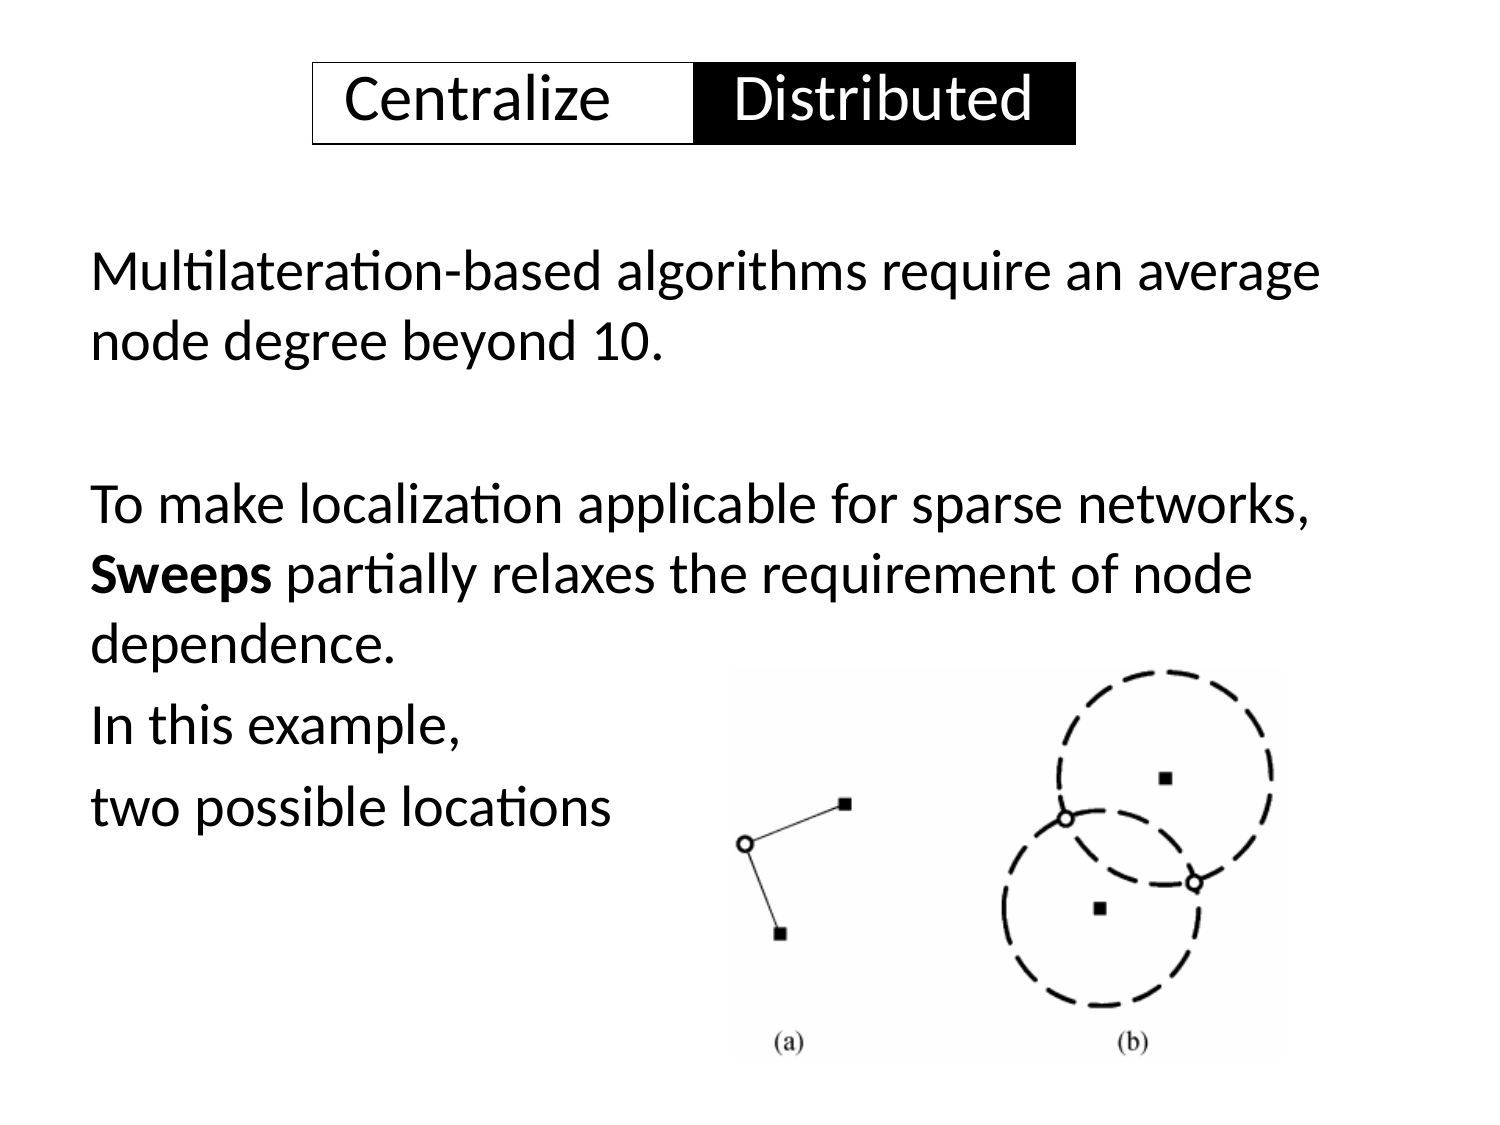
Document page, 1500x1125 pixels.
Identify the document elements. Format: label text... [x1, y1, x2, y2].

picture [649, 642, 1315, 1080]
table_header Distributed [695, 63, 1074, 143]
list Multilateration-based algorithms require an average node degree beyond 10. To make localization applicable for sparse networks, Sweeps partially relaxes the requirement of node dependence. In this example, two possible locations [75, 224, 1425, 1005]
table_header Centralized [313, 63, 693, 143]
